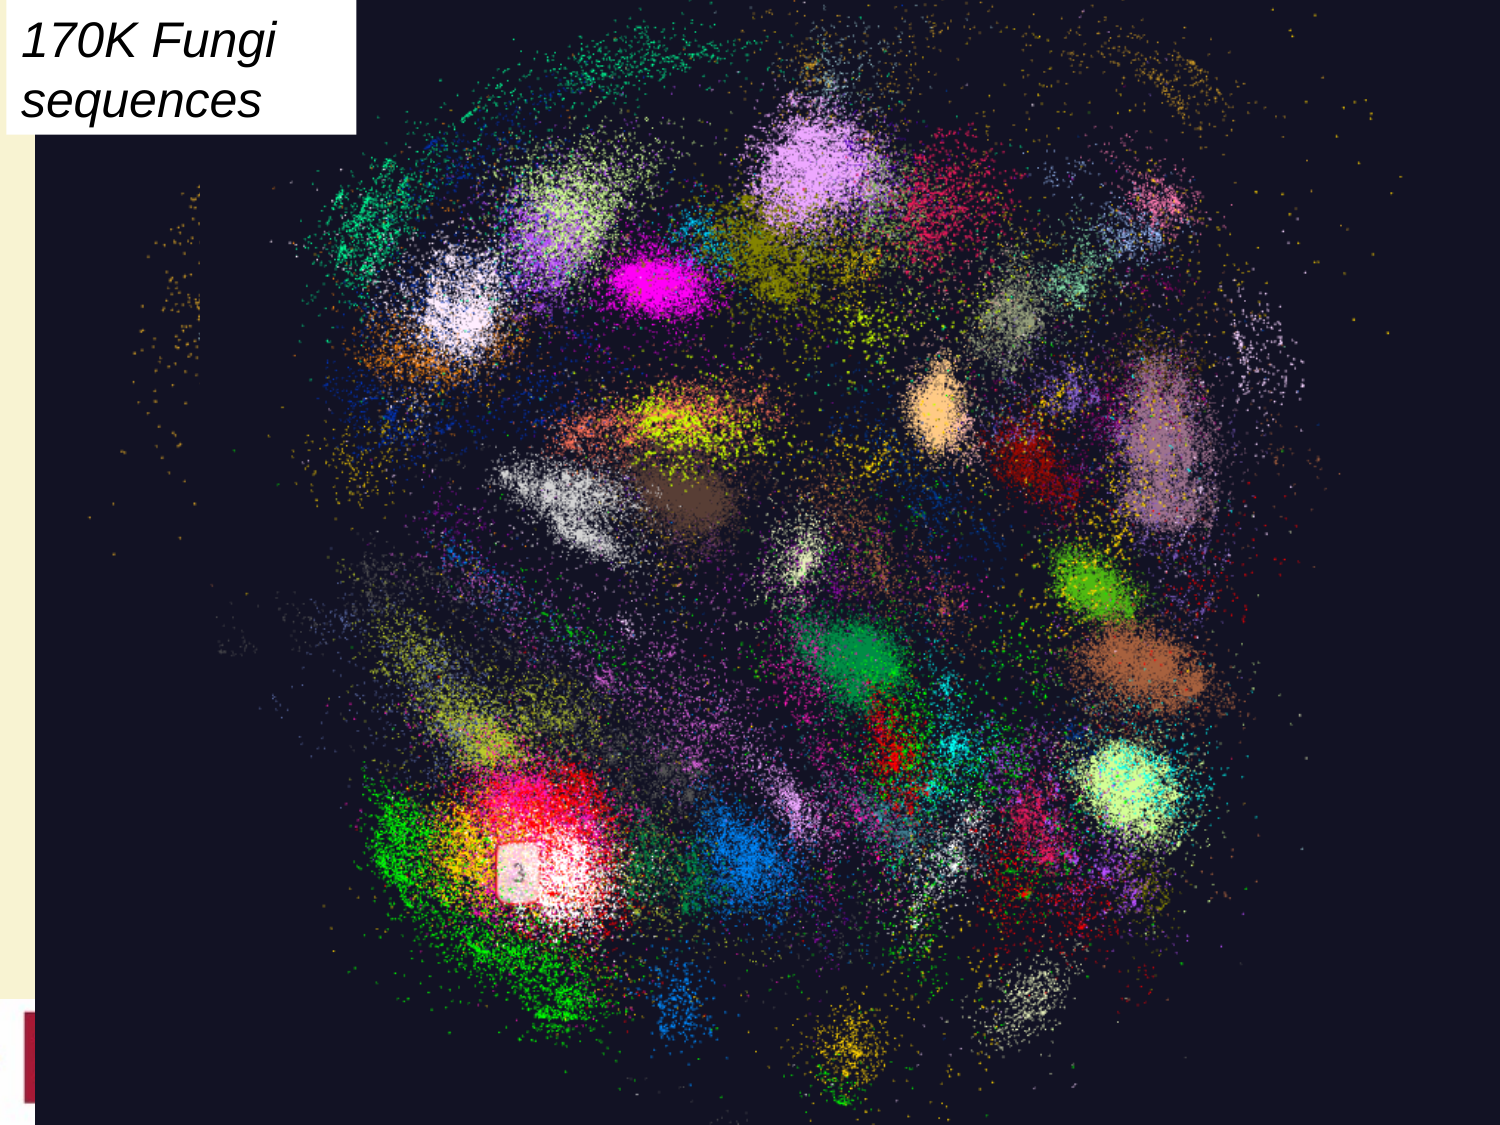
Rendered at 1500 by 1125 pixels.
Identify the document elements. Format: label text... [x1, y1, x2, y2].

text_box 170K Fungi sequences [6, 0, 160, 135]
picture [0, 0, 1500, 1125]
